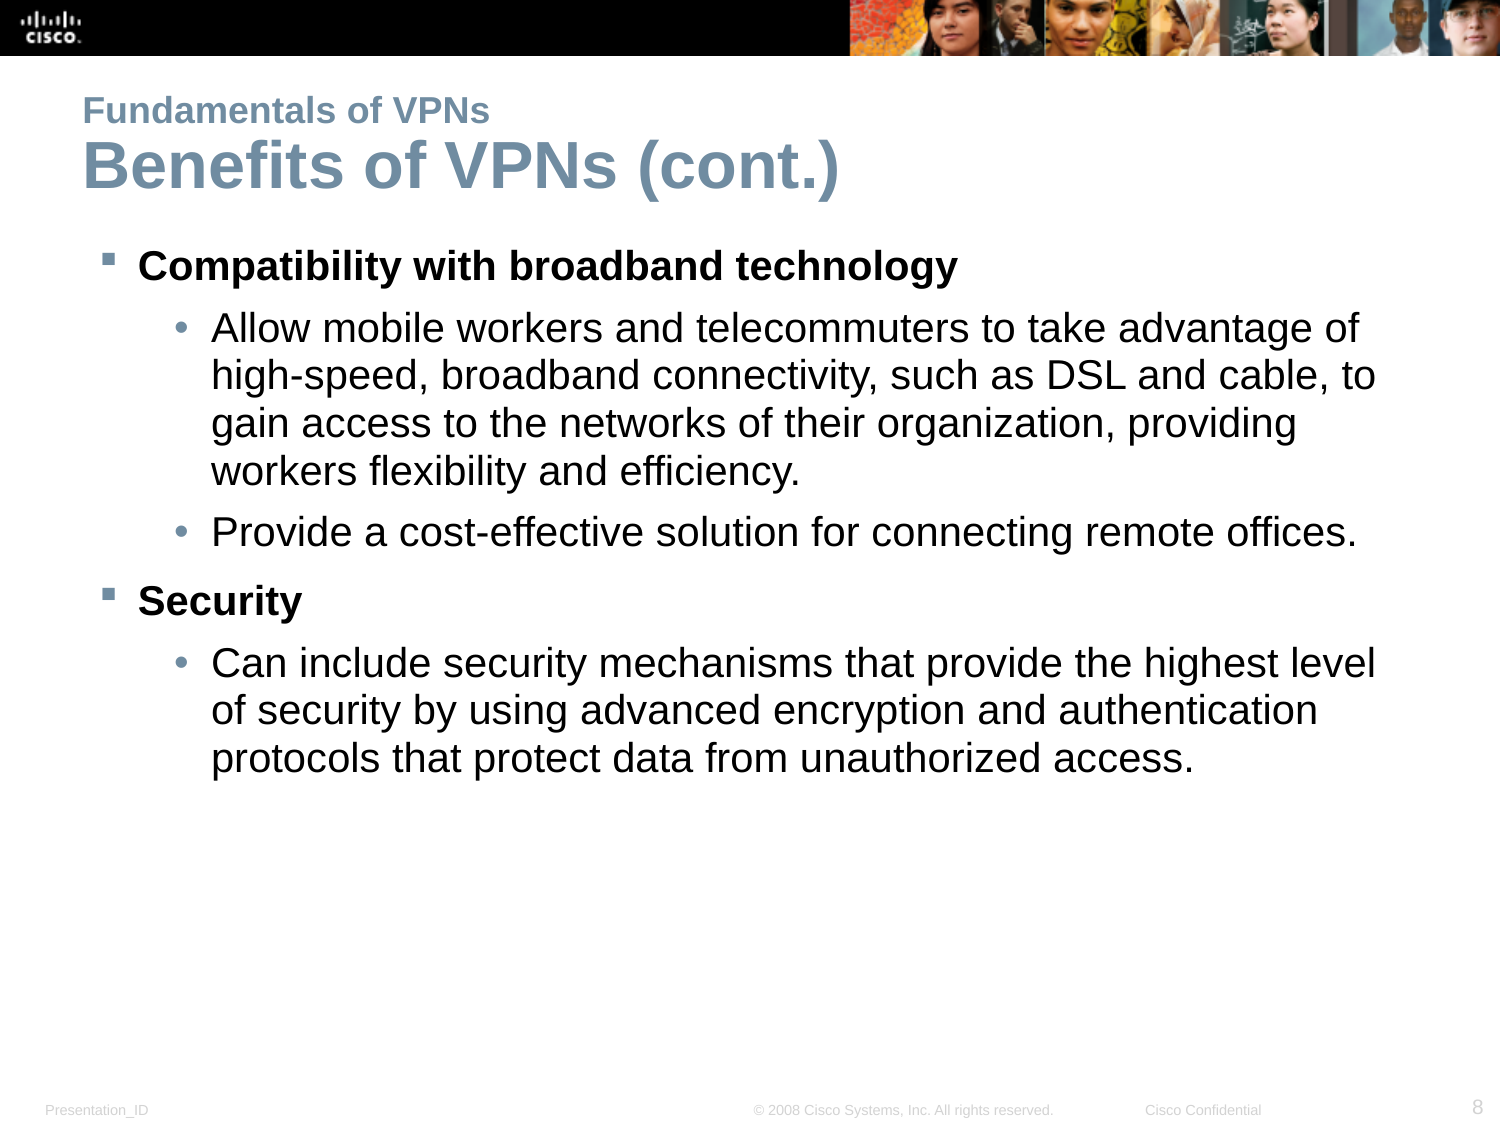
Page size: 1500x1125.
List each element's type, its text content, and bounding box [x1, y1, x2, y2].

picture [0, 0, 1500, 56]
list Compatibility with broadband technology Allow mobile workers and telecommuters to take advantage of high-speed, broadband connectivity, such as DSL and cable, to gain access to the networks of their organization, providing workers flexibility and efficiency. Provide a cost-effective solution for connecting remote offices. Security Can include security mechanisms that provide the highest level of security by using advanced encryption and authentication protocols that protect data from unauthorized access. [85, 235, 1415, 1080]
title Fundamentals of VPNs Benefits of VPNs (cont.) [68, 72, 1406, 211]
